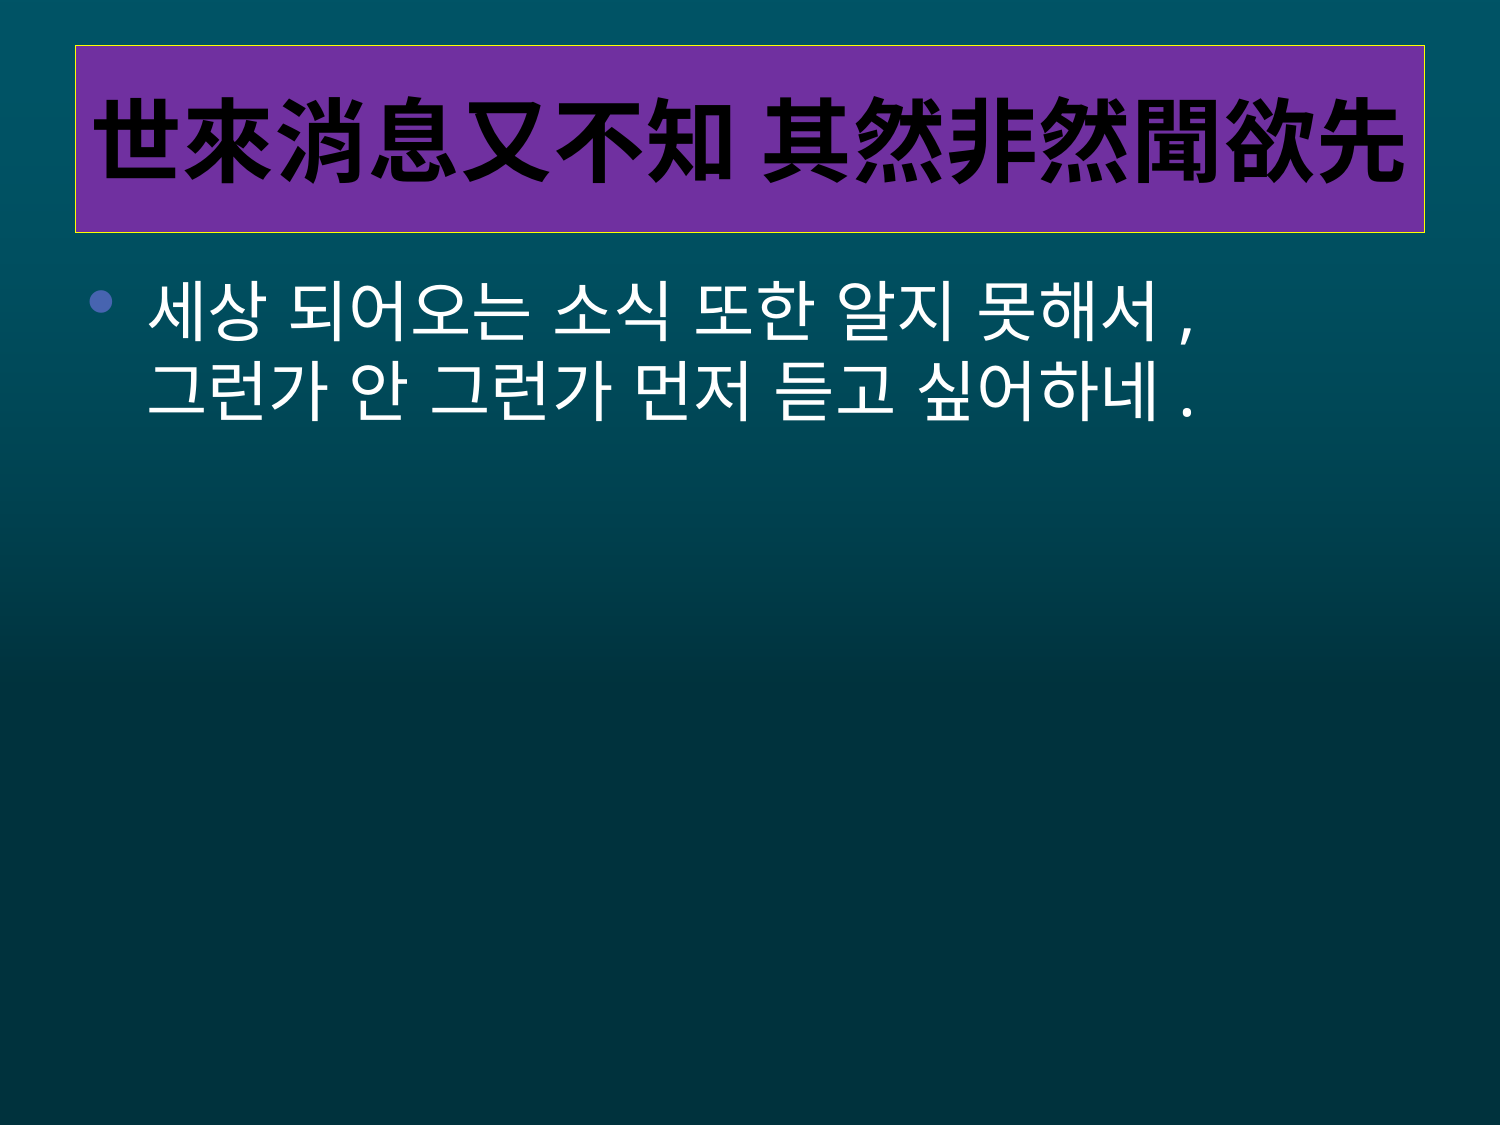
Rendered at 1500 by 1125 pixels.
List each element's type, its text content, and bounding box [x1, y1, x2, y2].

title 世來消息又不知 其然非然聞欲先 [75, 45, 1425, 233]
list 세상 되어오는 소식 또한 알지 못해서, 그런가 안 그런가 먼저 듣고 싶어하네. [75, 262, 1425, 1005]
